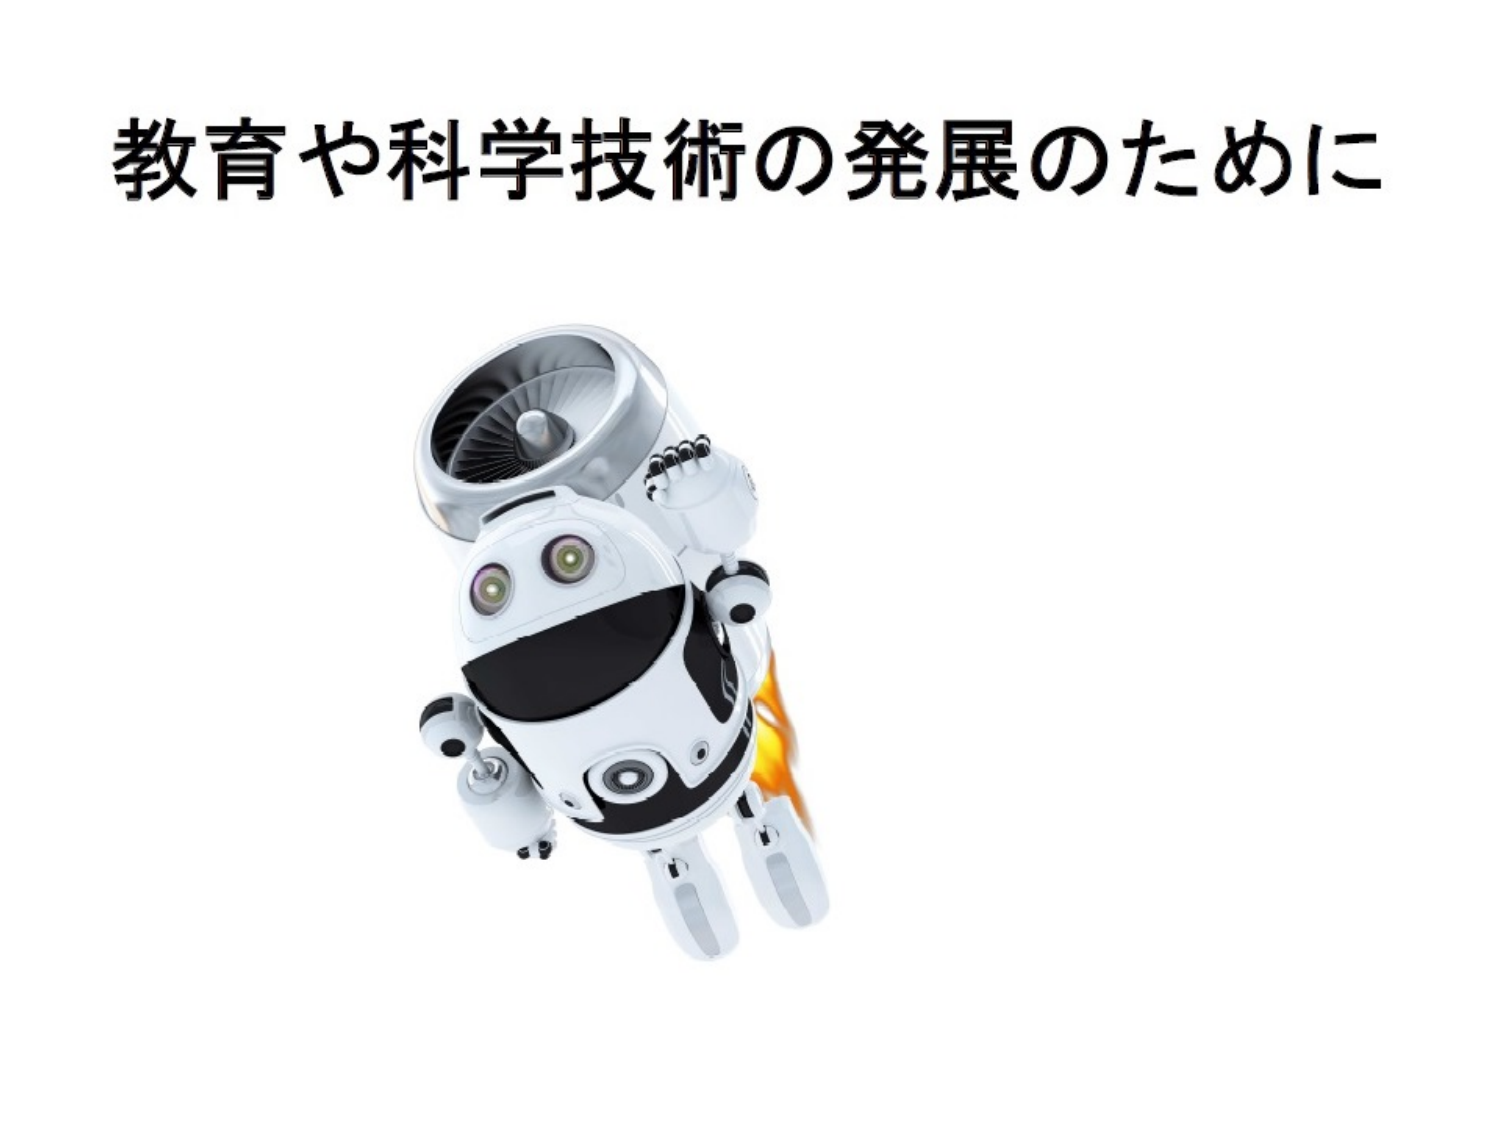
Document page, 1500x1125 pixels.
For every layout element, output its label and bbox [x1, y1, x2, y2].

picture [29, 81, 1465, 1068]
